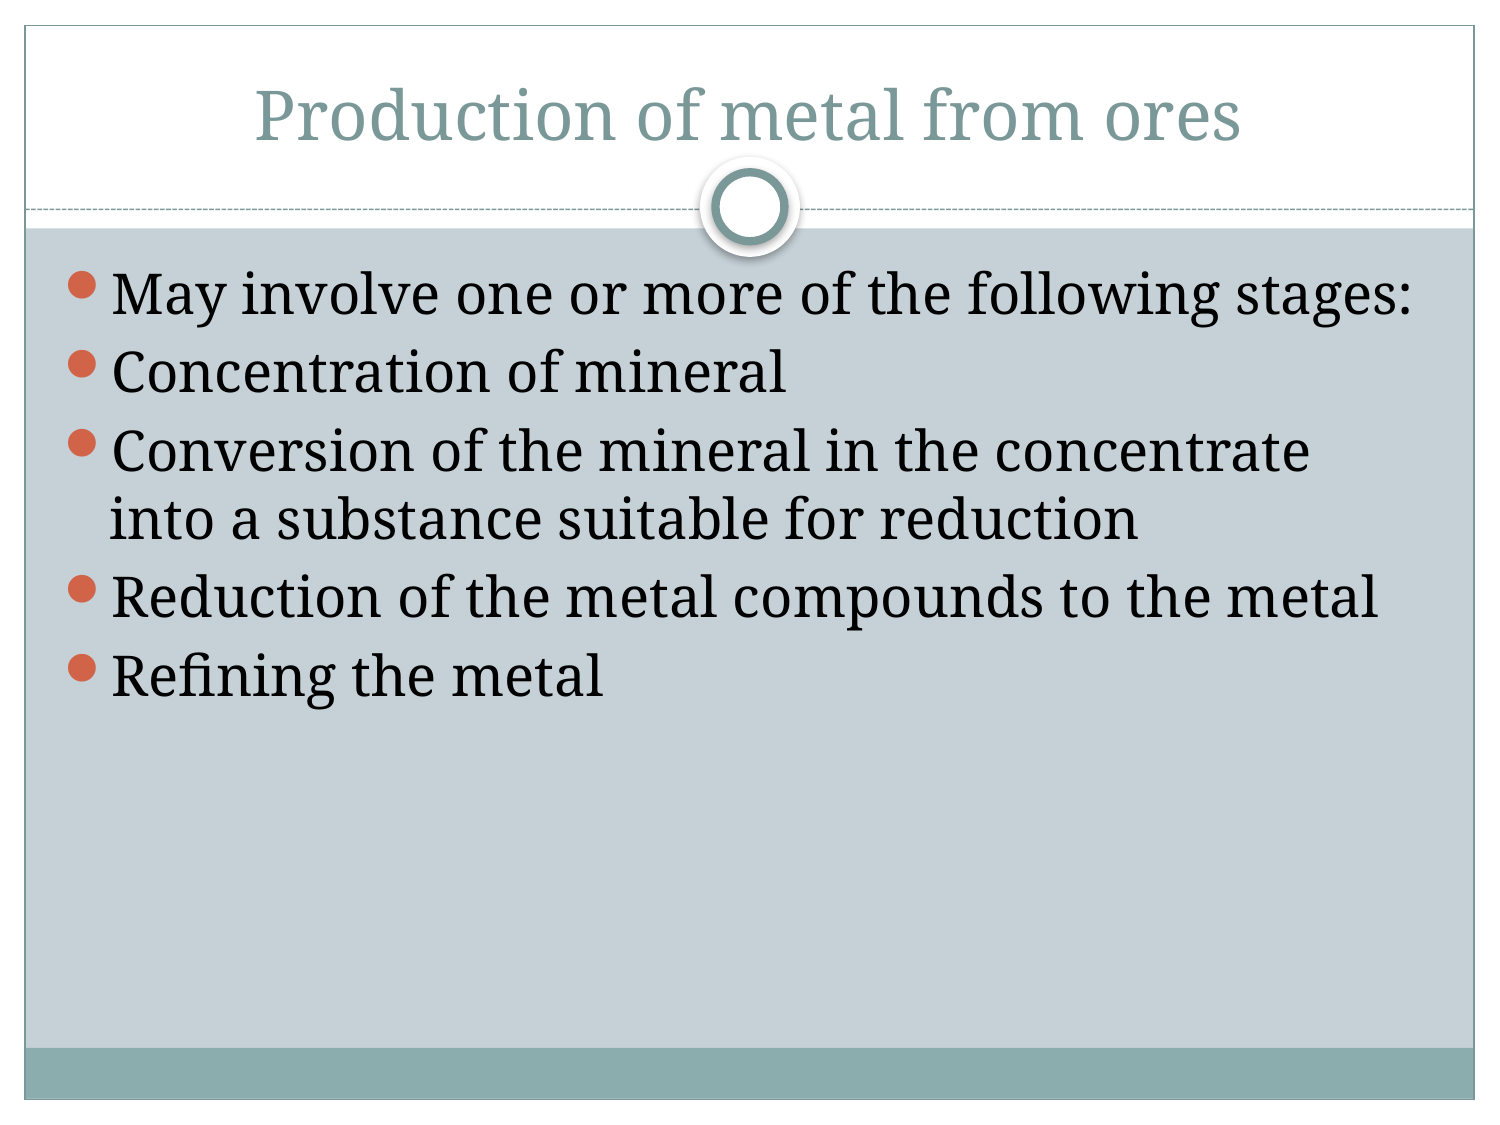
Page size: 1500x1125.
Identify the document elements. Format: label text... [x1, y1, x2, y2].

title Production of metal from ores [49, 37, 1450, 162]
list May involve one or more of the following stages: Concentration of mineral Conversion of the mineral in the concentrate into a substance suitable for reduction Reduction of the metal compounds to the metal Refining the metal [49, 250, 1445, 1001]
